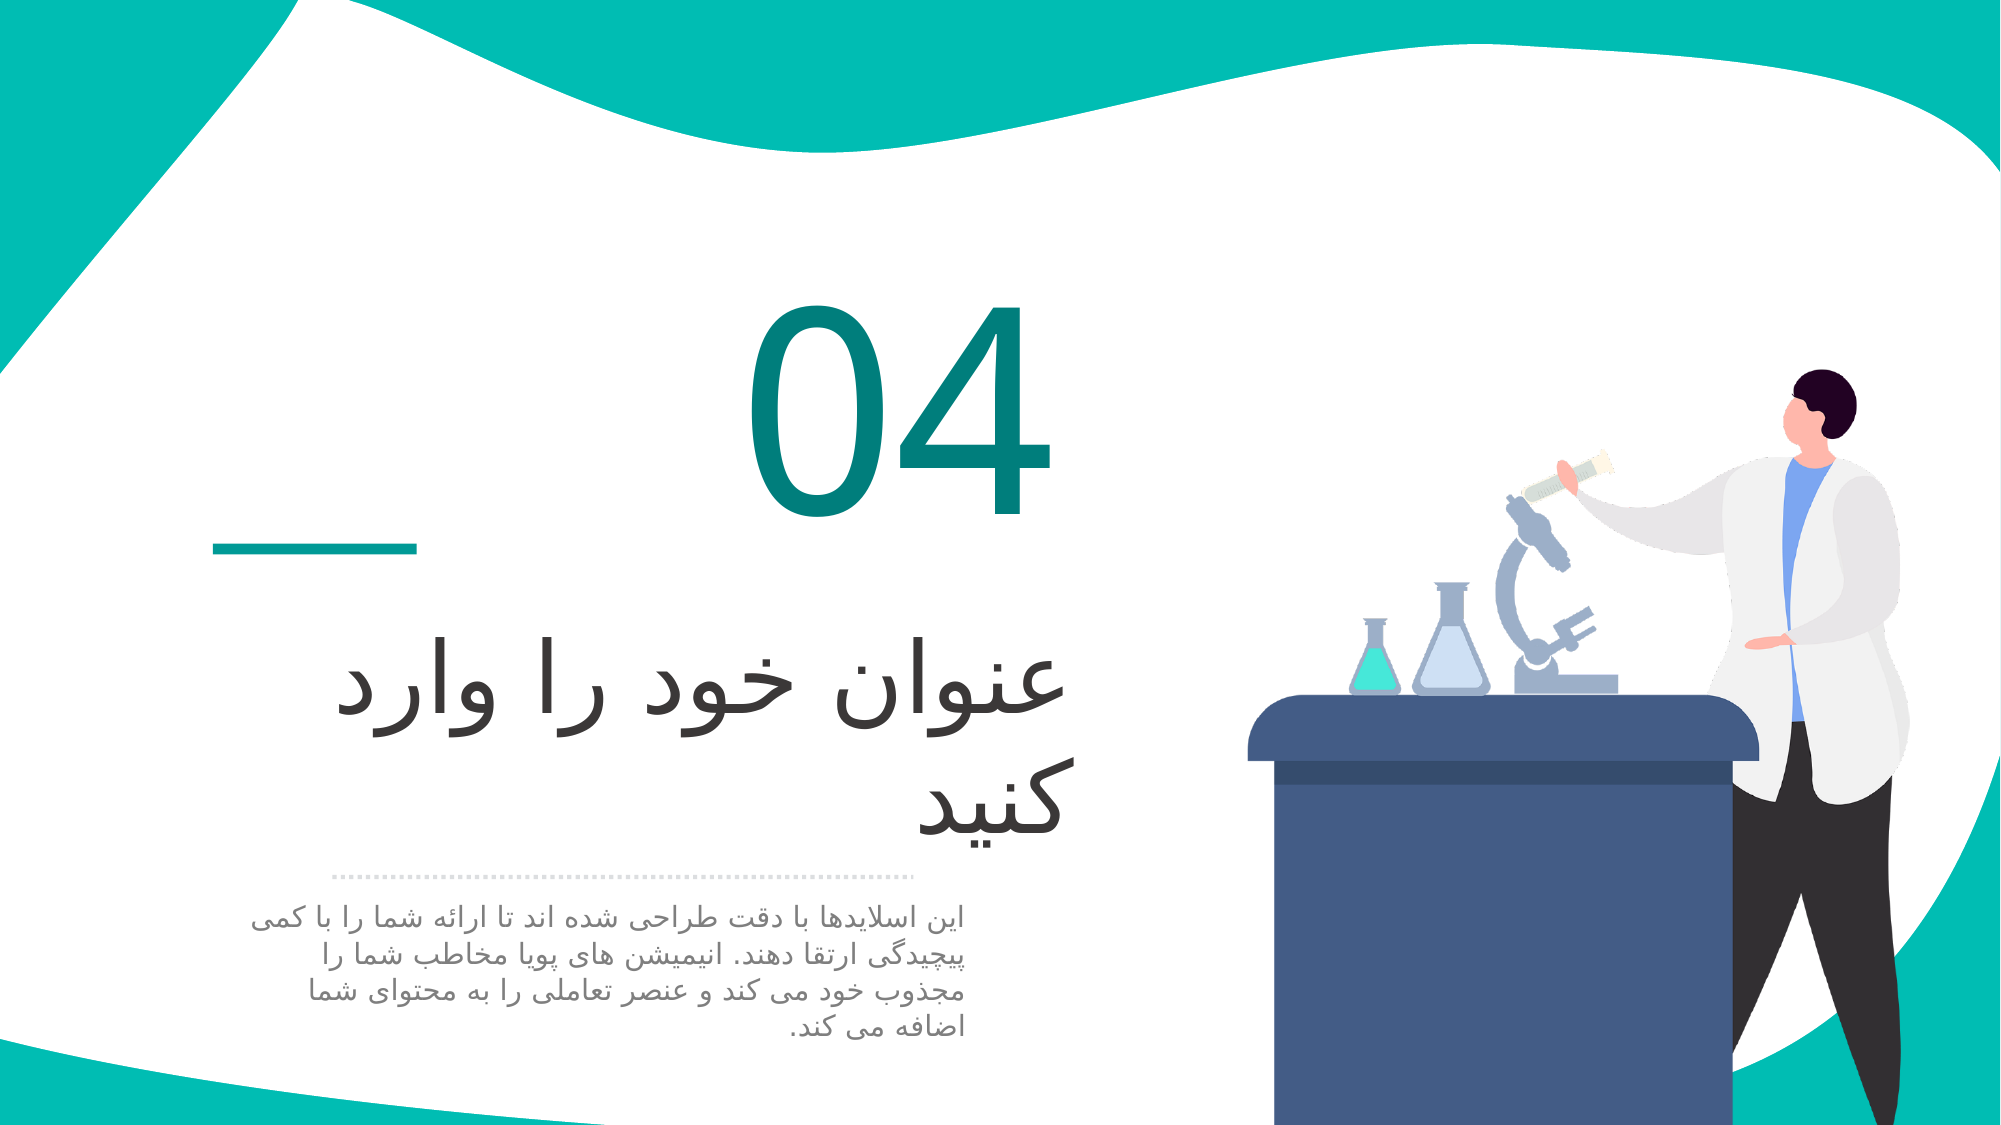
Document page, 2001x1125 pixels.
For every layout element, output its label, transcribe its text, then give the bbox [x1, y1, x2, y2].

text_box عنوان خود را وارد کنید [289, 606, 1070, 862]
text_box این اسلایدها با دقت طراحی شده اند تا ارائه شما را با کمی پیچیدگی ارتقا دهند. انیمیشن های پویا مخاطب شما را مجذوب خود می کند و عنصر تعاملی را به محتوای شما اضافه می کند. [230, 897, 967, 1039]
text_box 04 [270, 219, 1071, 584]
text_box [212, 543, 418, 555]
picture [1070, 260, 2000, 1125]
